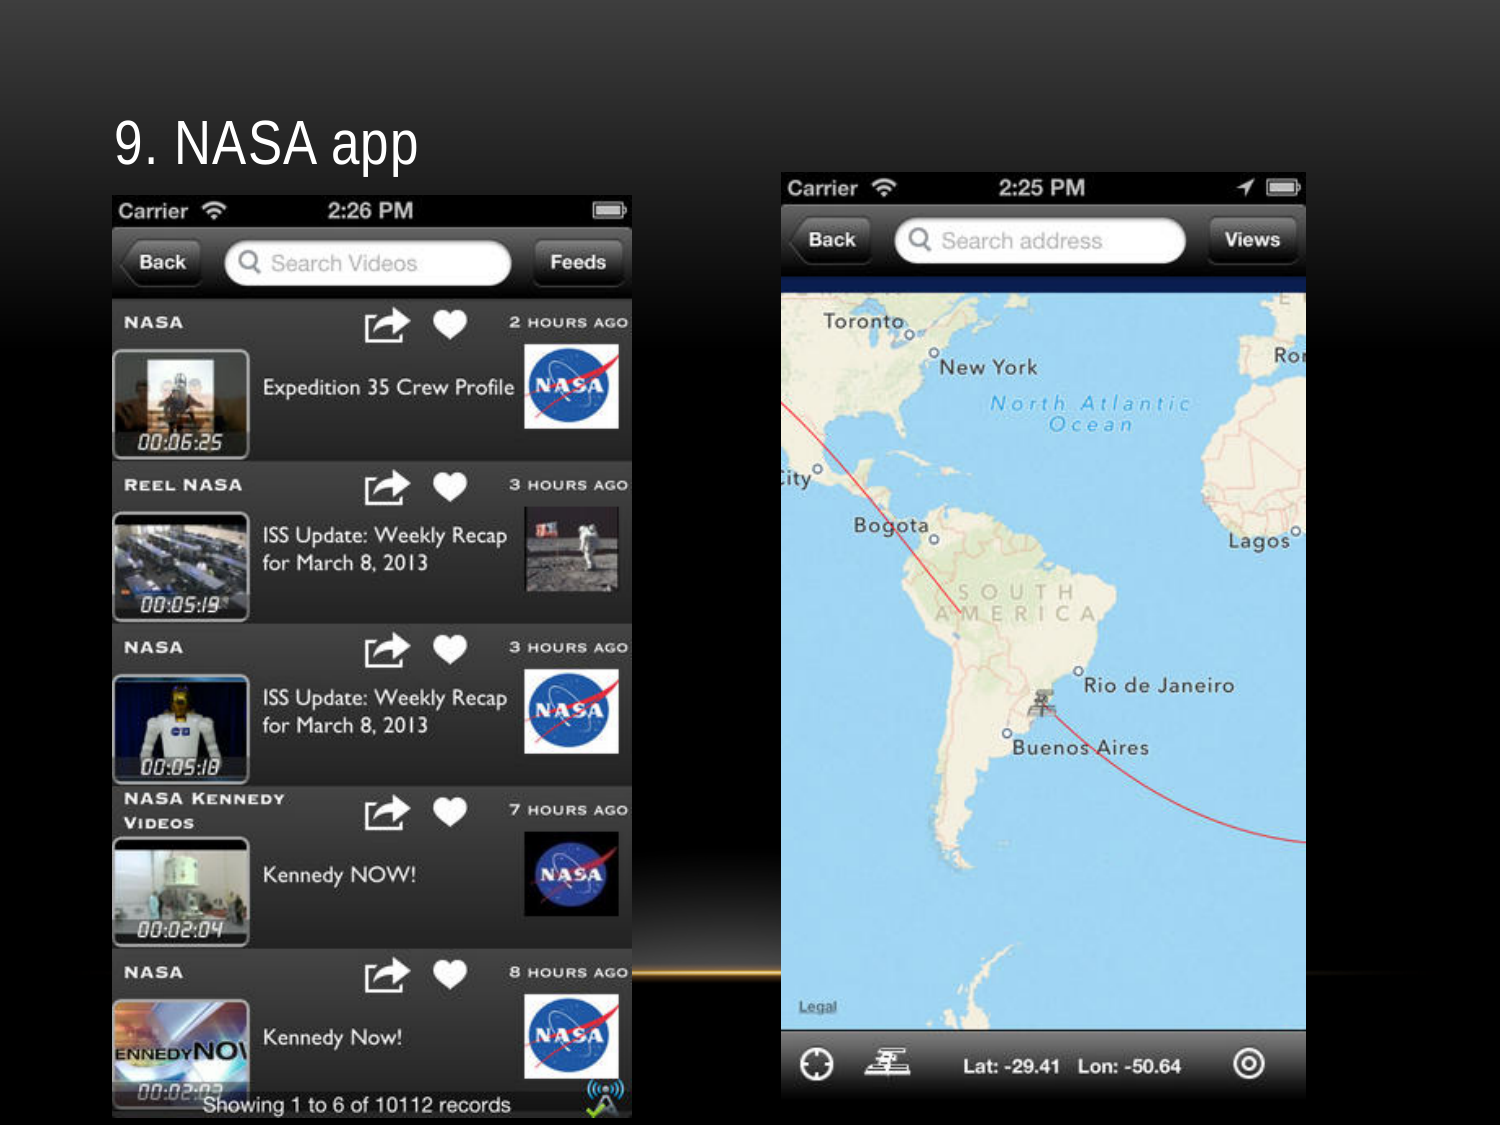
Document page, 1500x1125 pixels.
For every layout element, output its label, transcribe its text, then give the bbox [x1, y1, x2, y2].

picture [0, 0, 1500, 1125]
title 9. NASA app [99, 45, 1400, 185]
